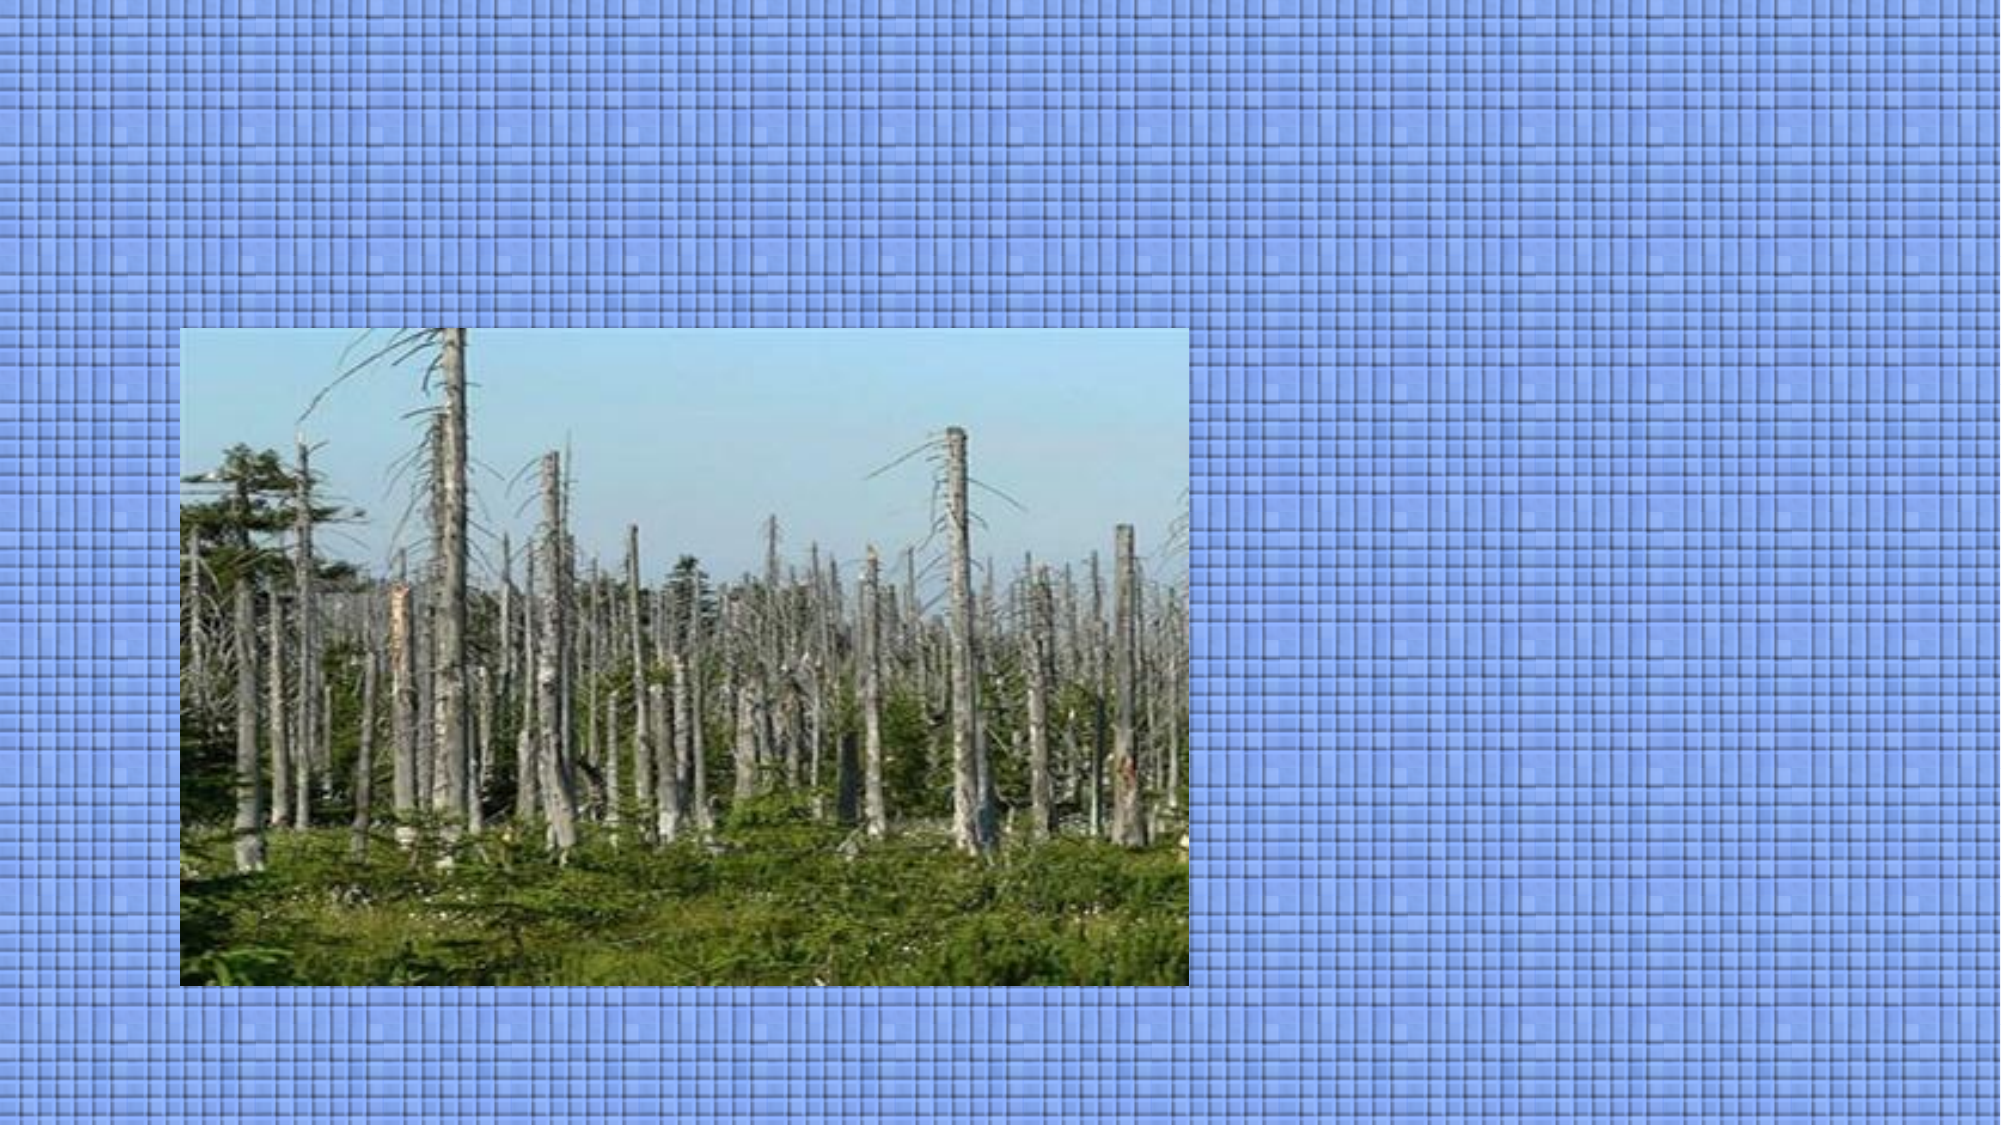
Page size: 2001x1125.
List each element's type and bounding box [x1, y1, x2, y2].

list [180, 328, 1189, 986]
picture [0, 0, 2001, 1125]
